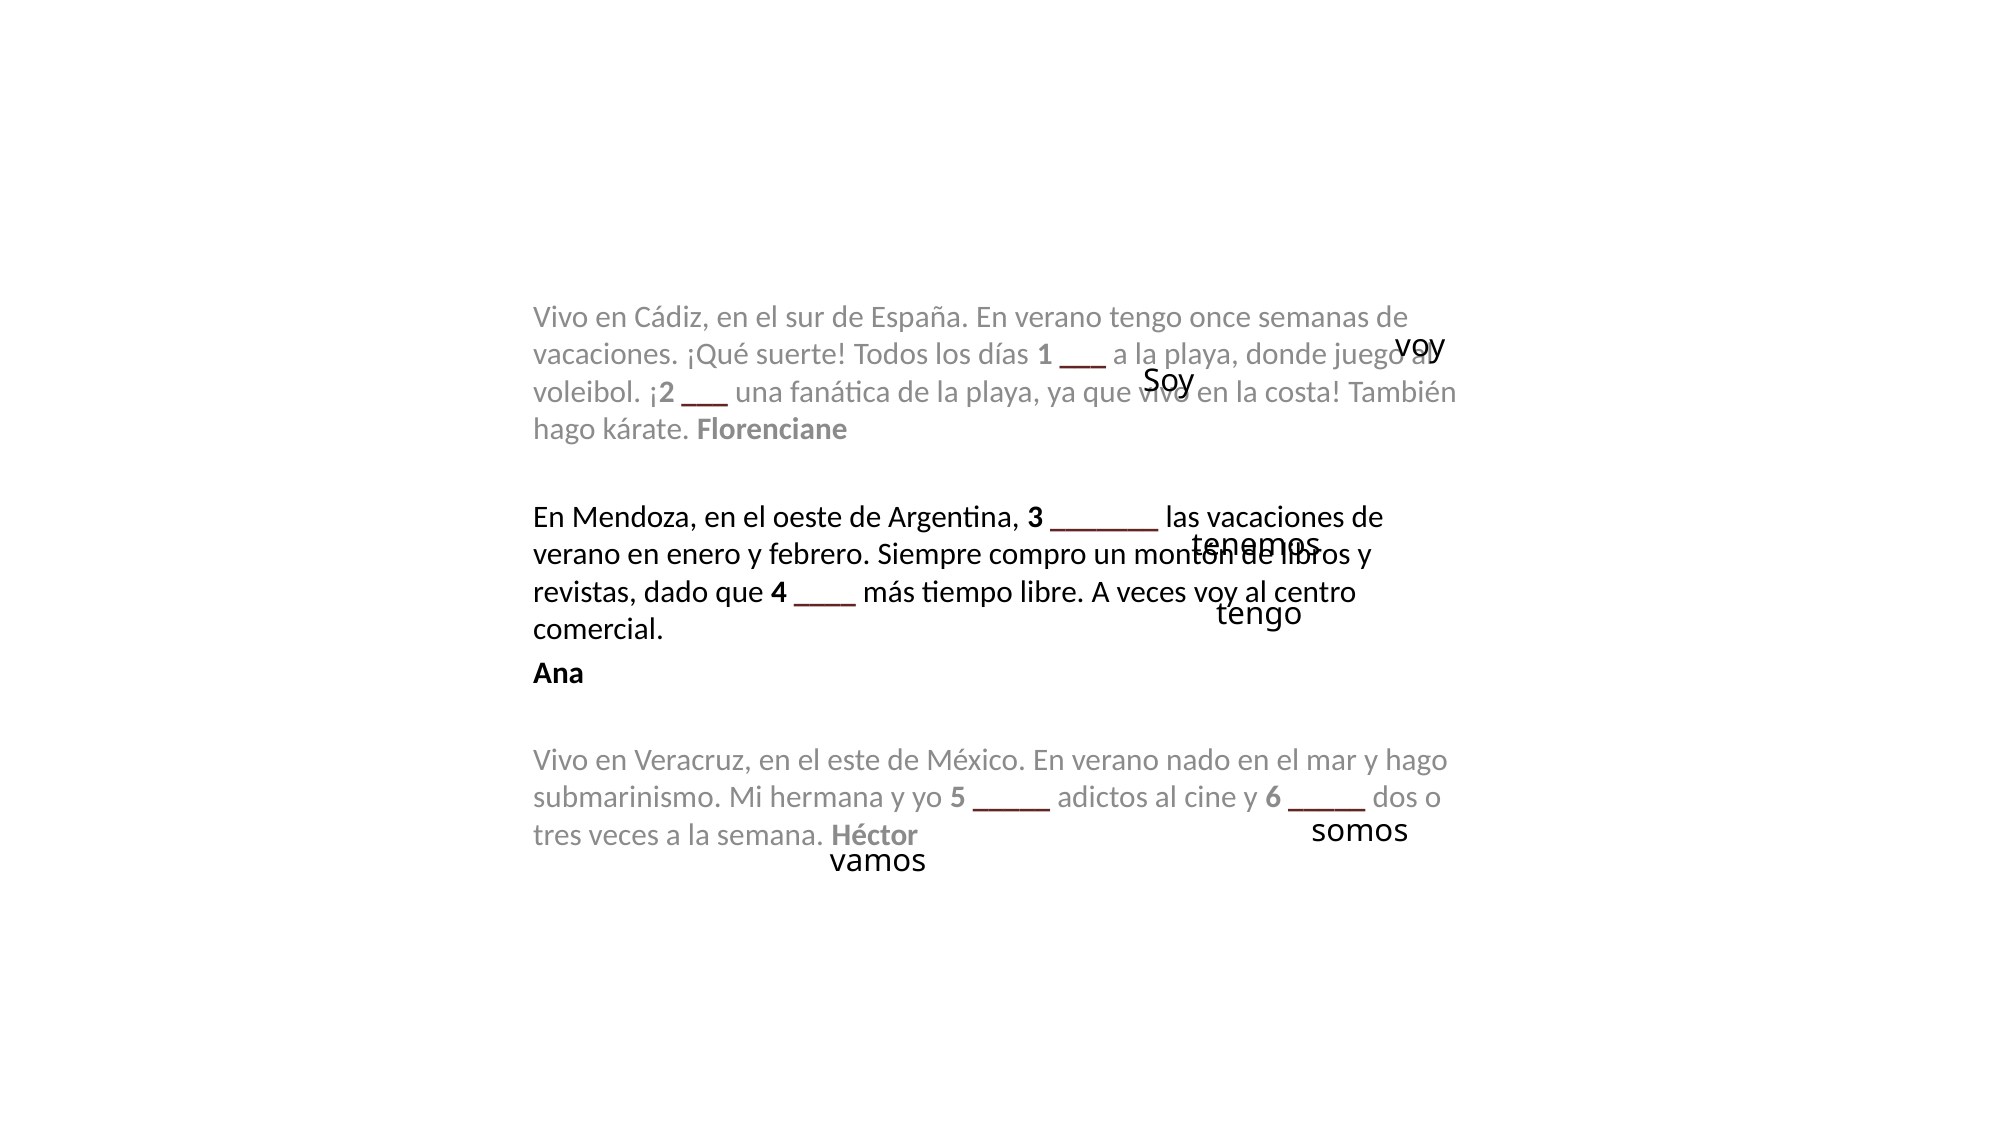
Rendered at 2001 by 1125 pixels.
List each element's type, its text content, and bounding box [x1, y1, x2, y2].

text_box somos [1296, 803, 1472, 856]
text_box tenemos [1176, 516, 1353, 569]
text_box Soy [1128, 352, 1234, 405]
text_box vamos [814, 833, 991, 886]
text_box tengo [1201, 585, 1377, 639]
subtitle Vivo en Cádiz, en el sur de España. En verano tengo once semanas de vacaciones. ¡Qué suerte! Todos los días 1 ___ a la playa, donde juego al voleibol. ¡2 ___ una fanática de la playa, ya que vivo en la costa! También hago kárate. Florenciane En Mendoza, en el oeste de Argentina, 3 _______ las vacaciones de verano en enero y febrero. Siempre compro un montón de libros y revistas, dado que 4 ____ más tiempo libre. A veces voy al centro comercial. Ana Vivo en Veracruz, en el este de México. En verano nado en el mar y hago submarinismo. Mi hermana y yo 5 _____ adictos al cine y 6 _____ dos o tres veces a la semana. Héctor [518, 288, 1482, 915]
text_box voy [1380, 318, 1486, 371]
